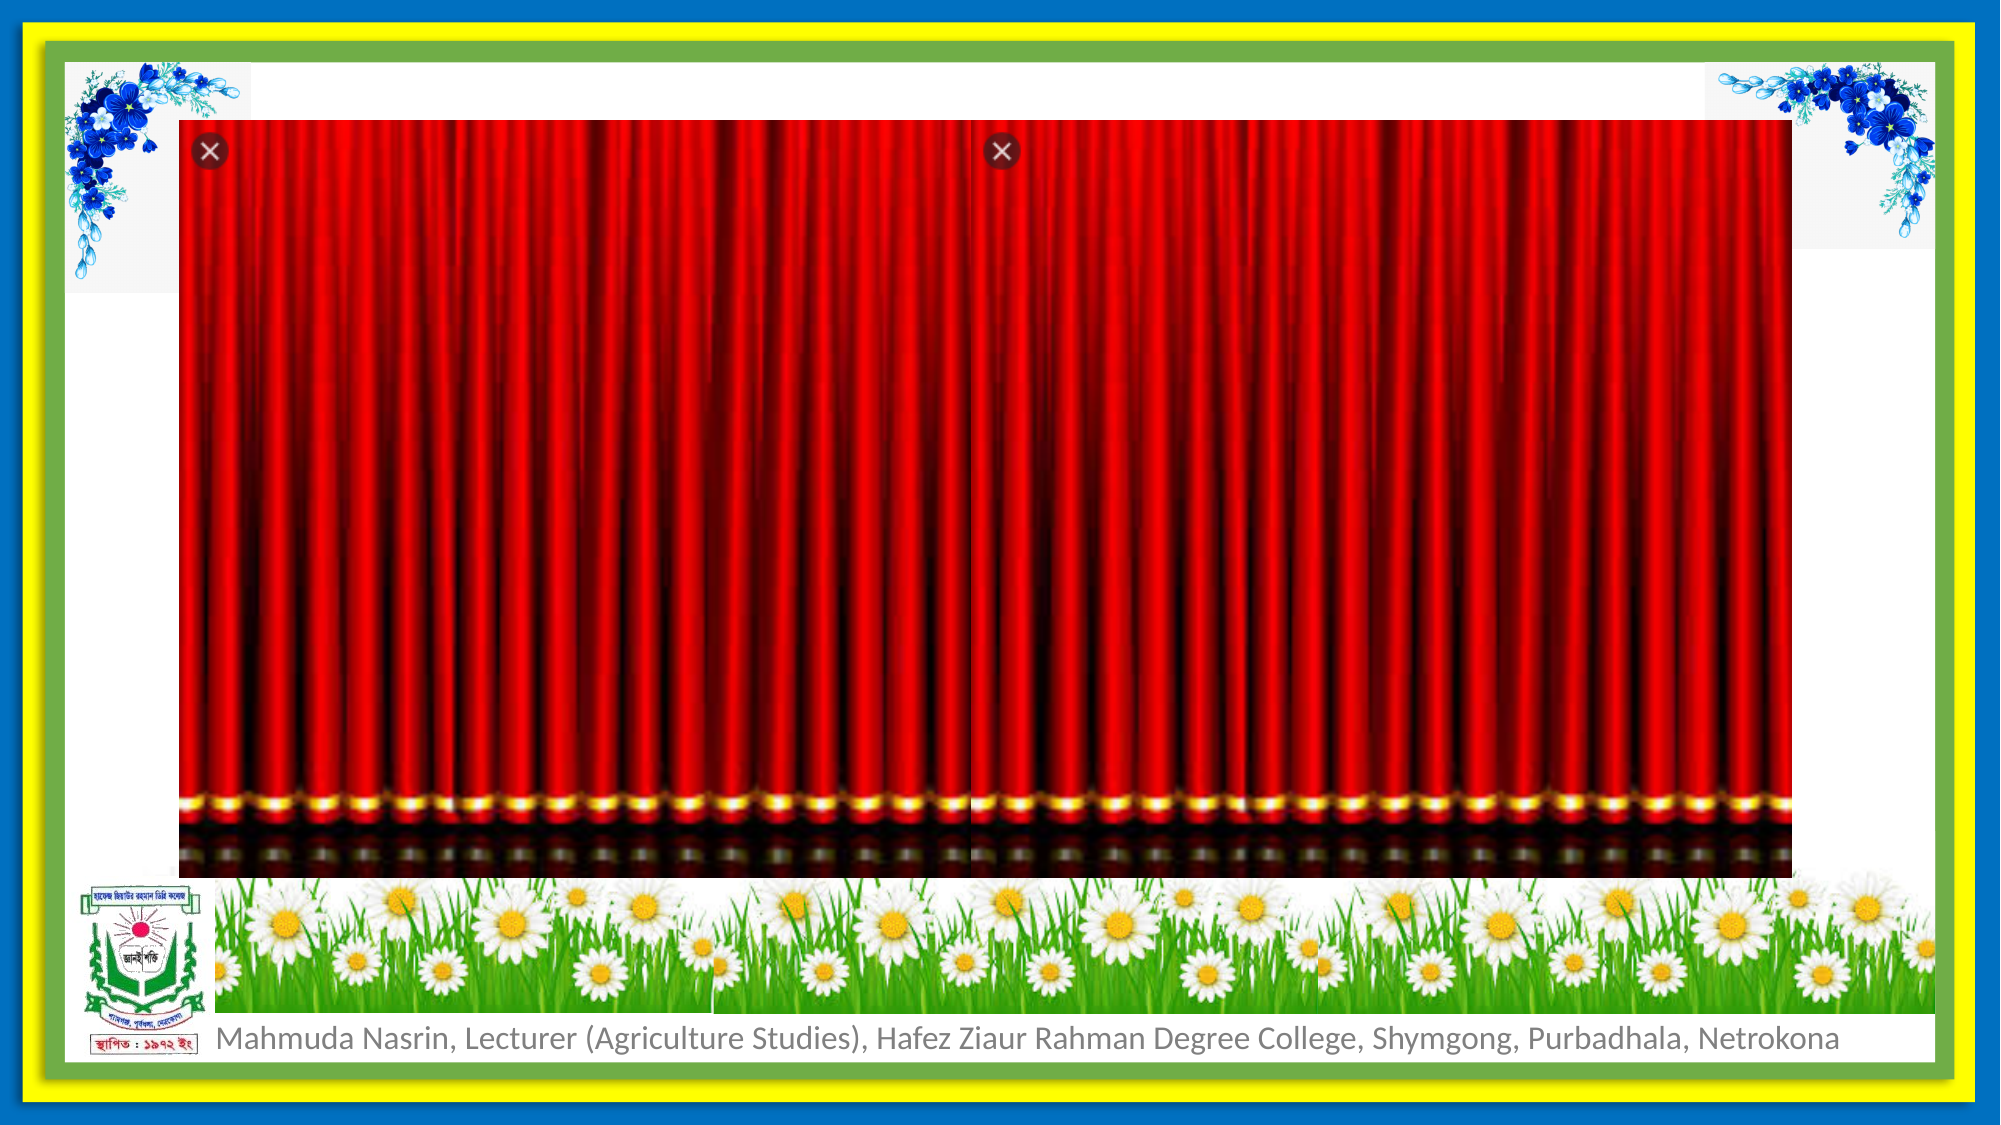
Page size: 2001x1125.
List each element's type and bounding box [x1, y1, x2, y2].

picture [64, 62, 251, 293]
text_box [179, 119, 1792, 879]
picture [1705, 62, 1936, 249]
picture [68, 829, 1936, 1060]
